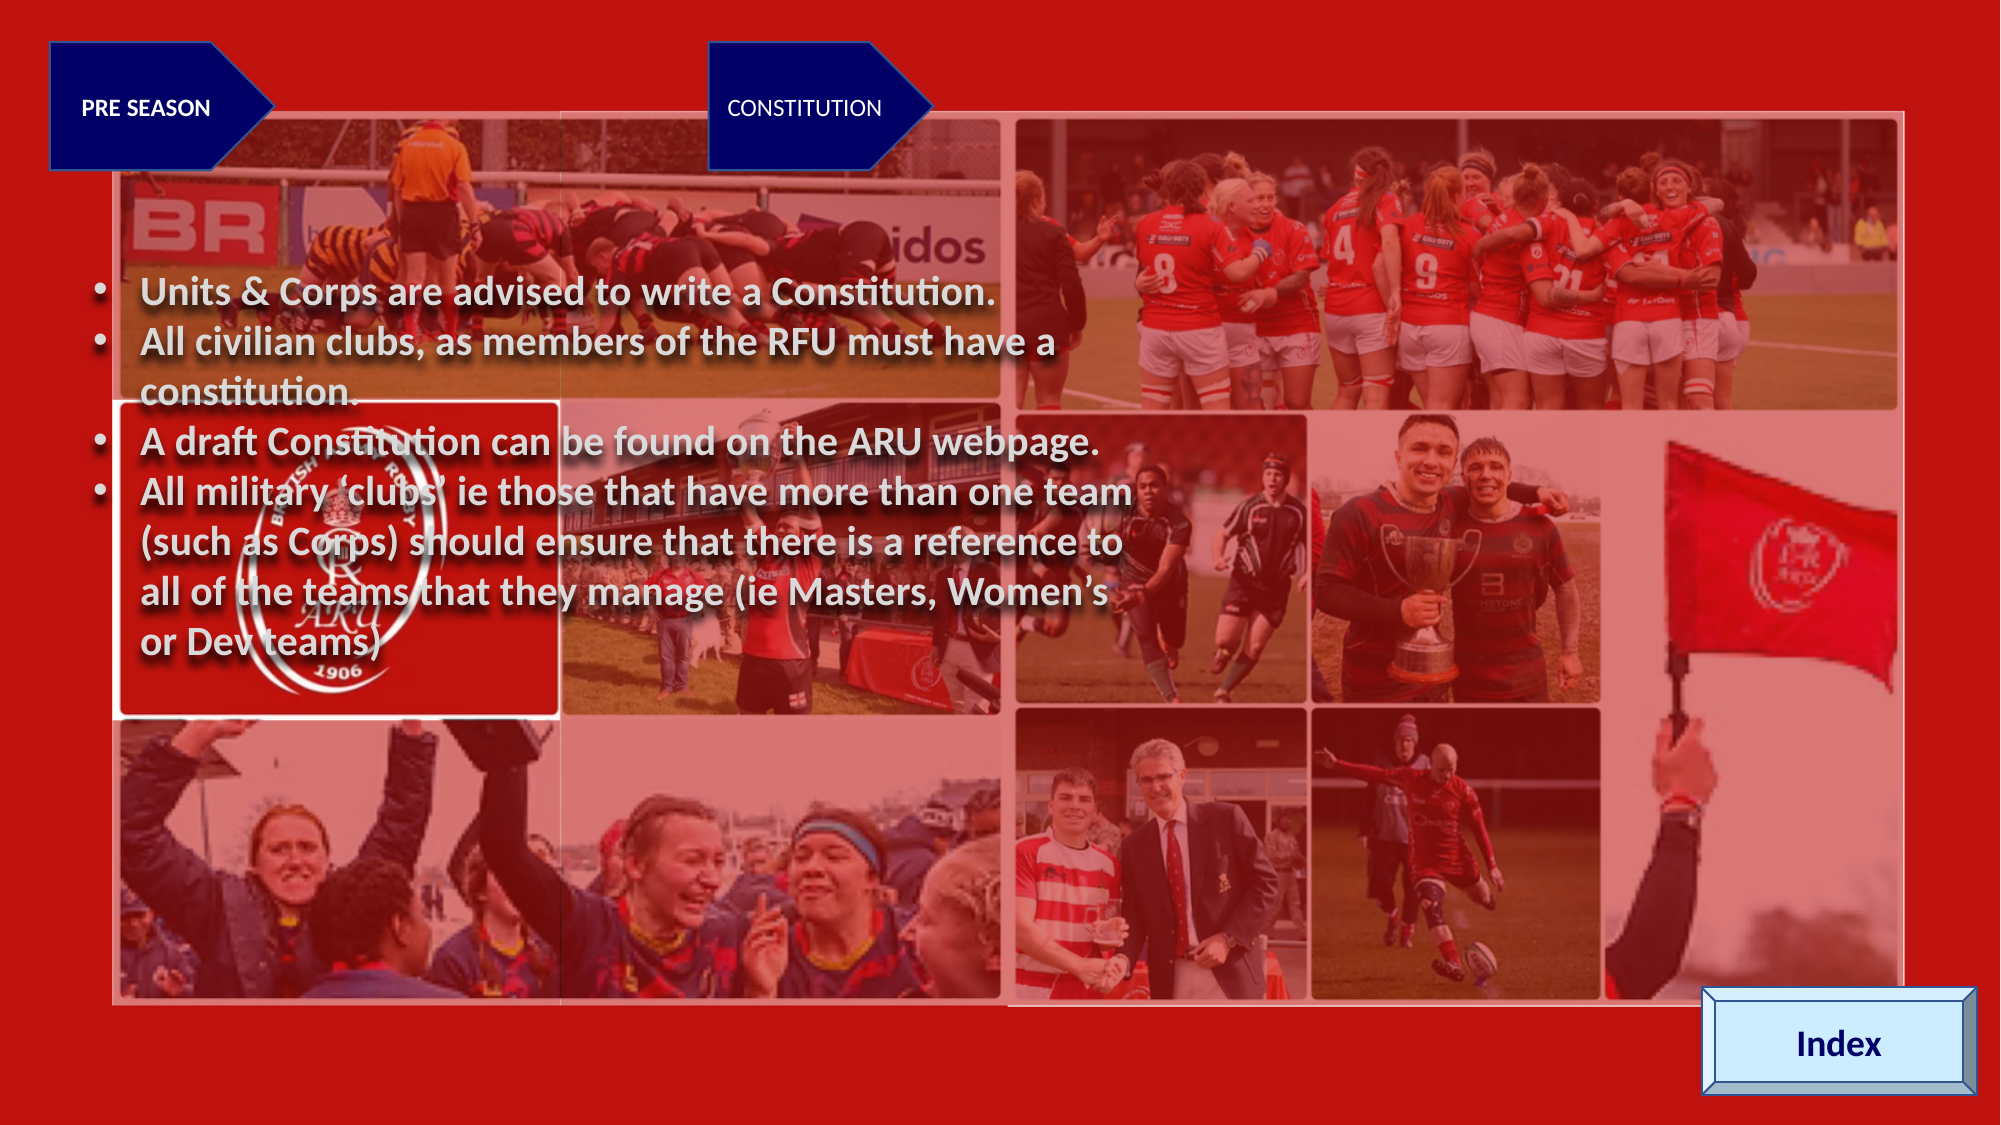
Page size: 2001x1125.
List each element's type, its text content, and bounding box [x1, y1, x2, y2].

picture [0, 0, 2001, 1125]
text_box CONSTITUTION [707, 41, 936, 172]
text_box Units & Corps are advised to write a Constitution. All civilian clubs, as members of the RFU must have a constitution. A draft Constitution can be found on the ARU webpage. All military ‘clubs’ ie those that have more than one team (such as Corps) should ensure that there is a reference to all of the teams that they manage (ie Masters, Women’s or Dev teams) [78, 256, 1166, 672]
text_box PRE SEASON [48, 41, 277, 172]
text_box Index [1700, 986, 1978, 1097]
